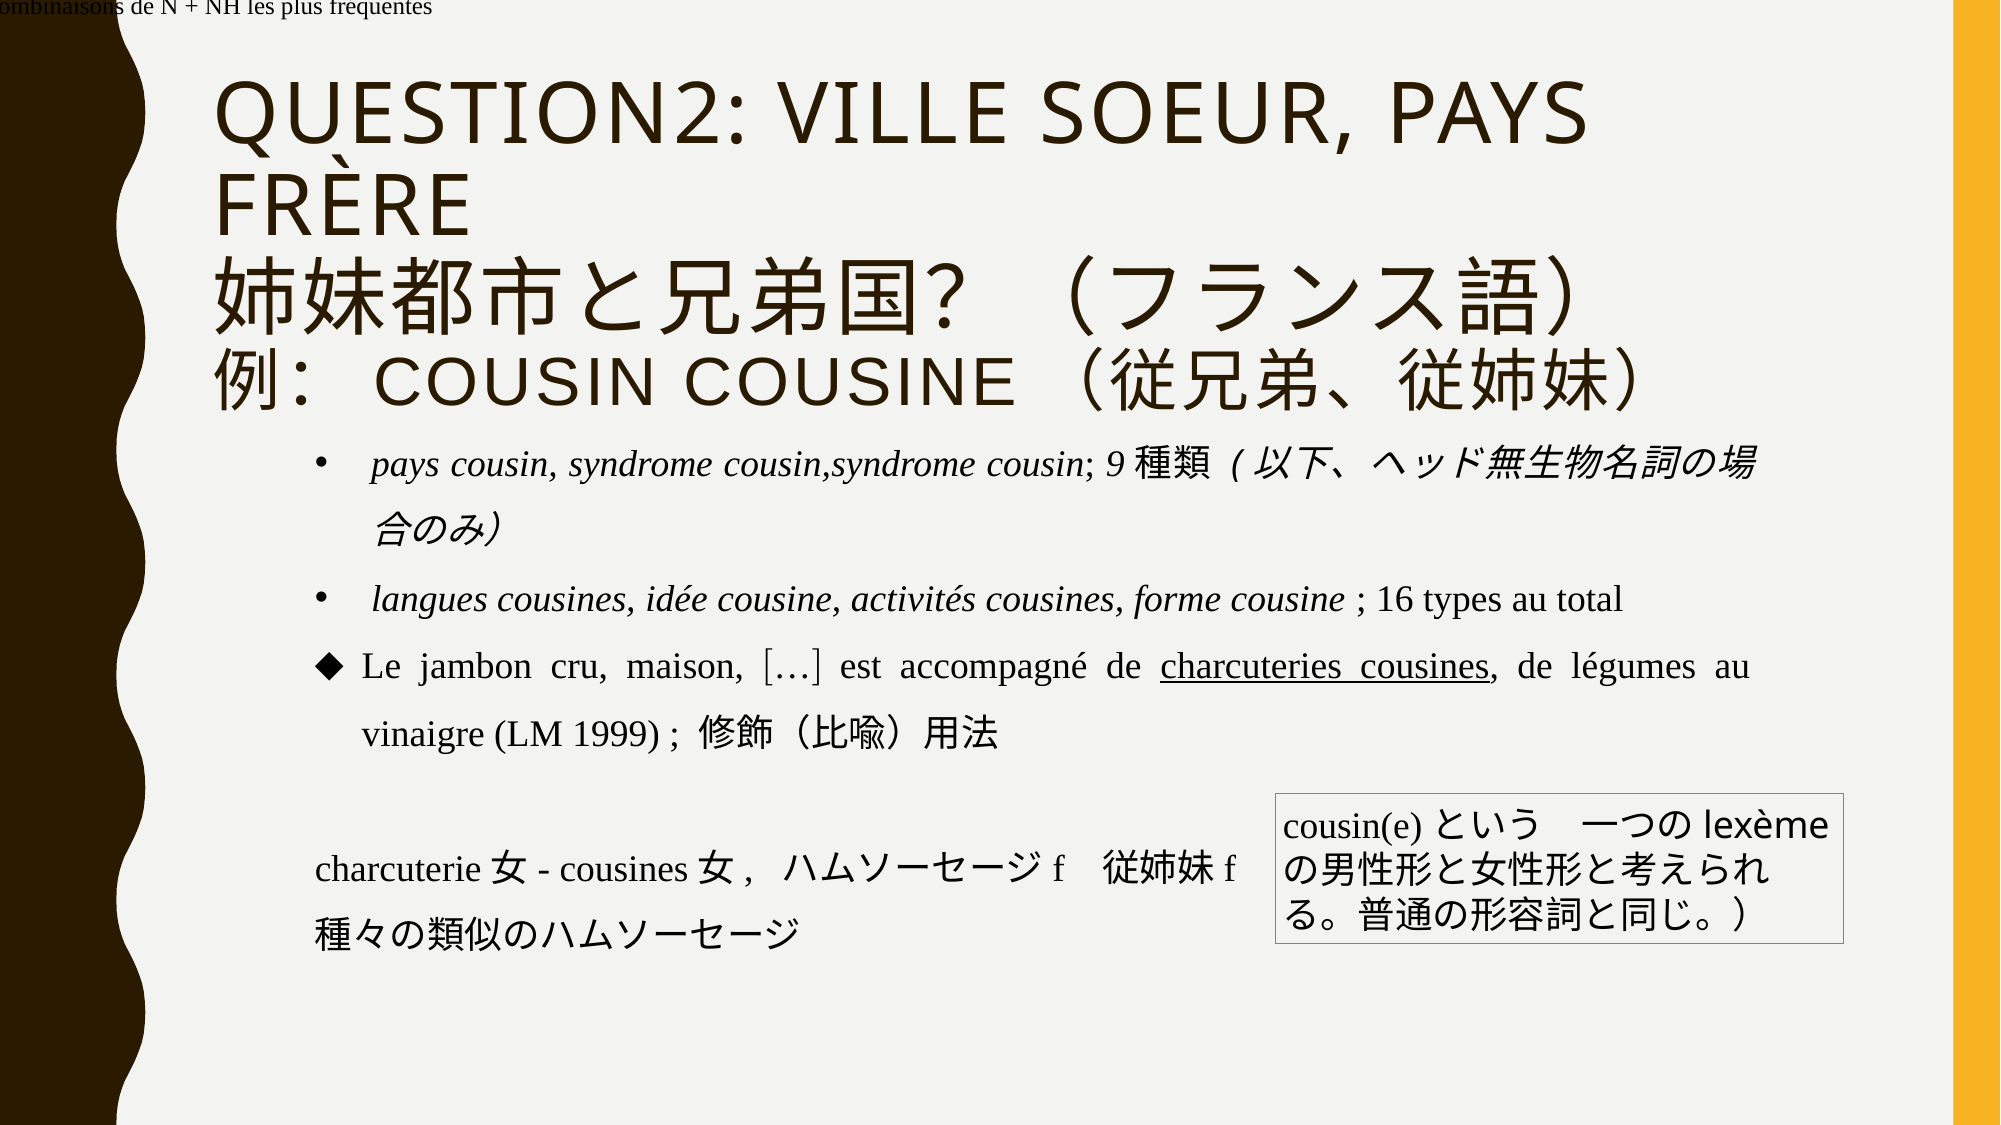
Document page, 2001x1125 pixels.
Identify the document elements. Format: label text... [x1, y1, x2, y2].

title Question2: ville soeur, Pays Frère 姉妹都市と兄弟国？（フランス語） 例：cousin cousine（従兄弟、従姉妹） [204, 62, 1845, 376]
text_box pays cousin, syndrome cousin,syndrome cousin; 9種類 (以下、ヘッド無生物名詞の場合のみ） langues cousines, idée cousine, activités cousines, forme cousine ; 16 types au total Le jambon cru, maison, […] est accompagné de charcuteries cousines, de légumes au vinaigre (LM 1999) ; 修飾（比喩）用法 charcuterie女- cousines女, ハムソーセージf 従姉妹f 種々の類似のハムソーセージ [307, 408, 1762, 964]
text_box [754, 324, 2000, 429]
text_box Table 3 : les 10 premières combinaisons de N + NH les plus fréquentes [0, 0, 2000, 27]
text_box cousin(e)という 一つのlexème の男性形と女性形と考えられる。普通の形容詞と同じ。） [1275, 793, 1844, 944]
